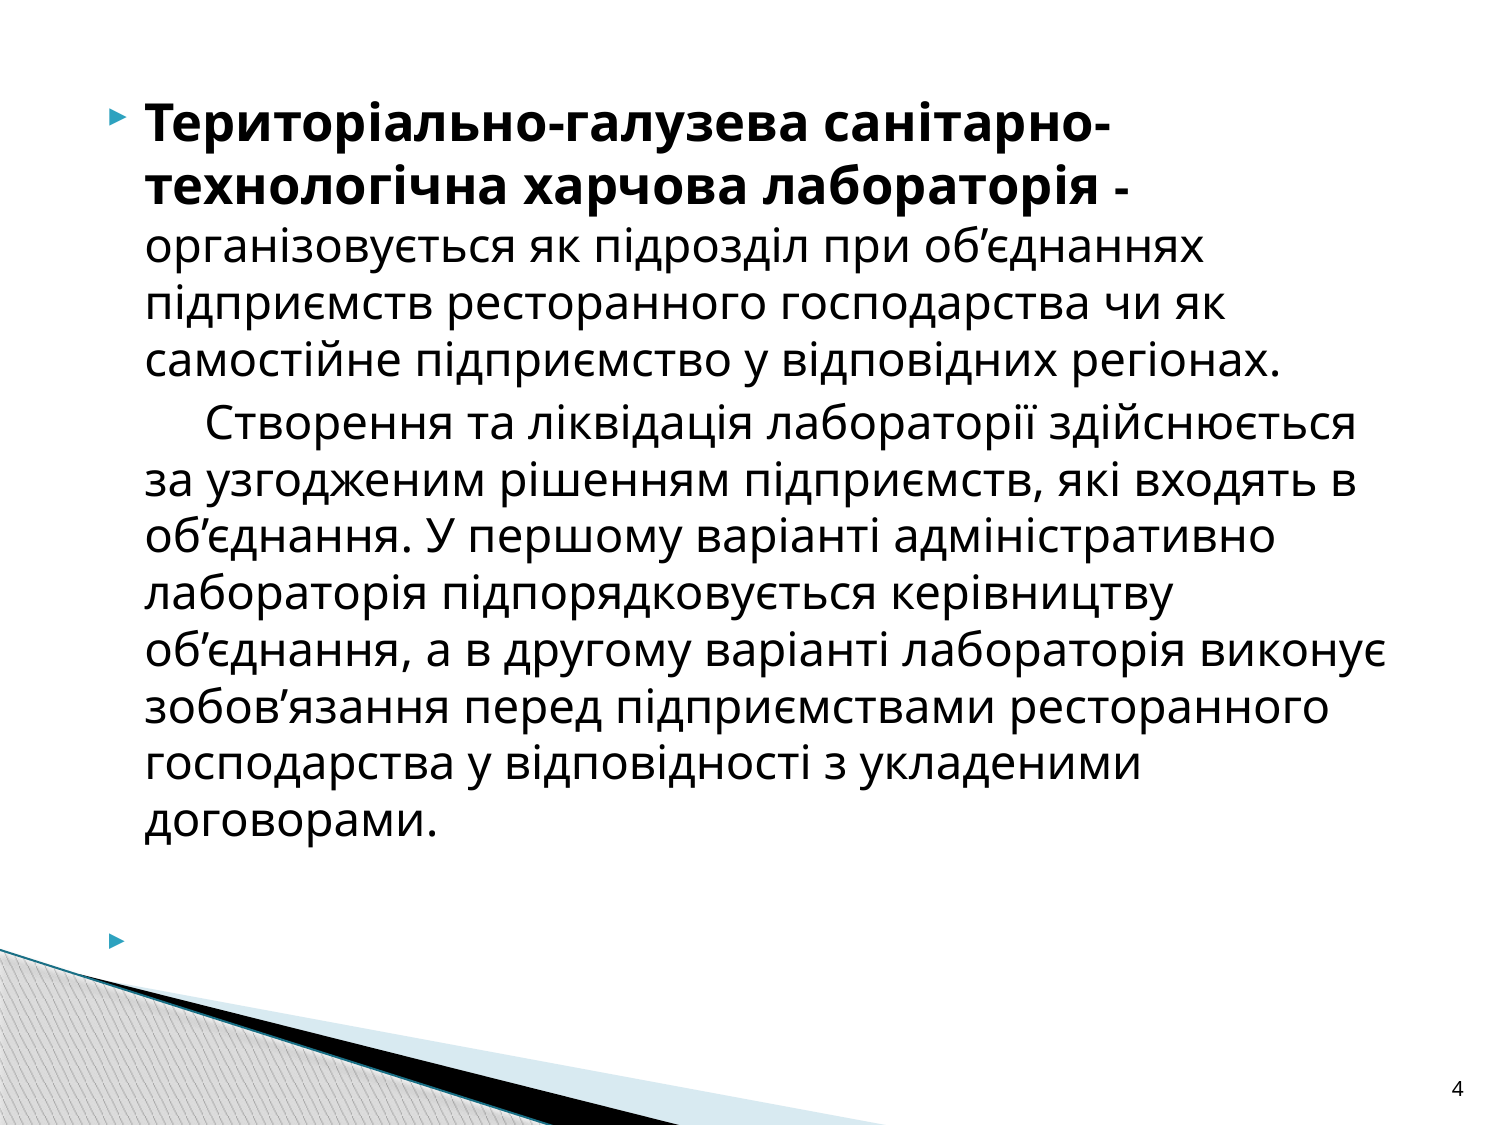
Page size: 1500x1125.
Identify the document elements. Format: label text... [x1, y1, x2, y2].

slide_number 4 [1418, 1051, 1479, 1112]
list Територіально-галузева санітарно-технологічна харчова лабораторія - організовується як підрозділ при об’єднаннях підприємств ресторанного господарства чи як самостійне підприємство у відповідних регіонах. Створення та ліквідація лабораторії здійснюється за узгодженим рішенням підприємств, які входять в об’єднання. У першому варіанті адміністративно лабораторія підпорядковується керівництву об’єднання, а в другому варіанті лабораторія виконує зобов’язання перед підприємствами ресторанного господарства у відповідності з укладеними договорами. [75, 82, 1425, 986]
